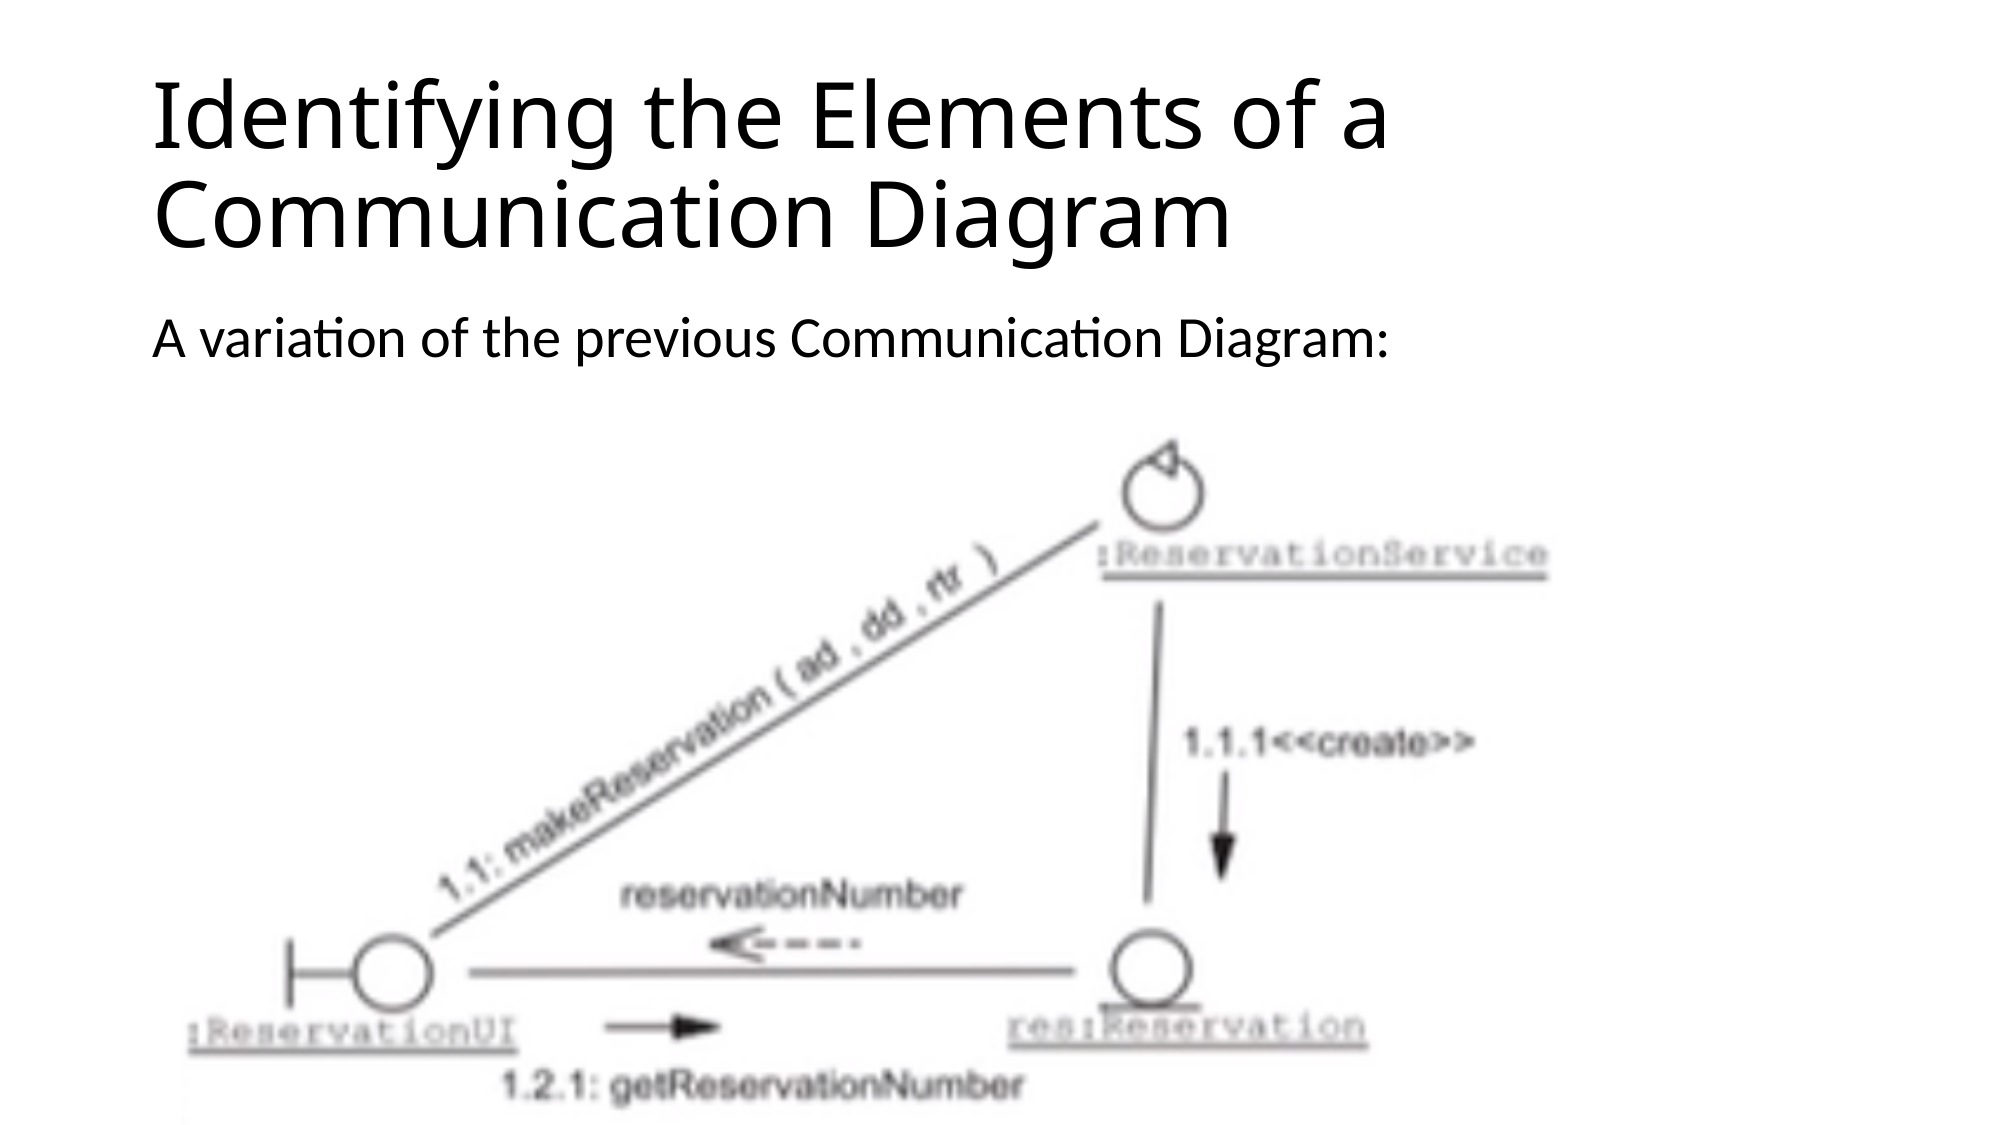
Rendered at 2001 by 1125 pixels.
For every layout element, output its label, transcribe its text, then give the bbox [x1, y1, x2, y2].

picture [181, 394, 1581, 1125]
title Identifying the Elements of a Communication Diagram [137, 59, 1863, 278]
list A variation of the previous Communication Diagram: [137, 299, 1863, 410]
